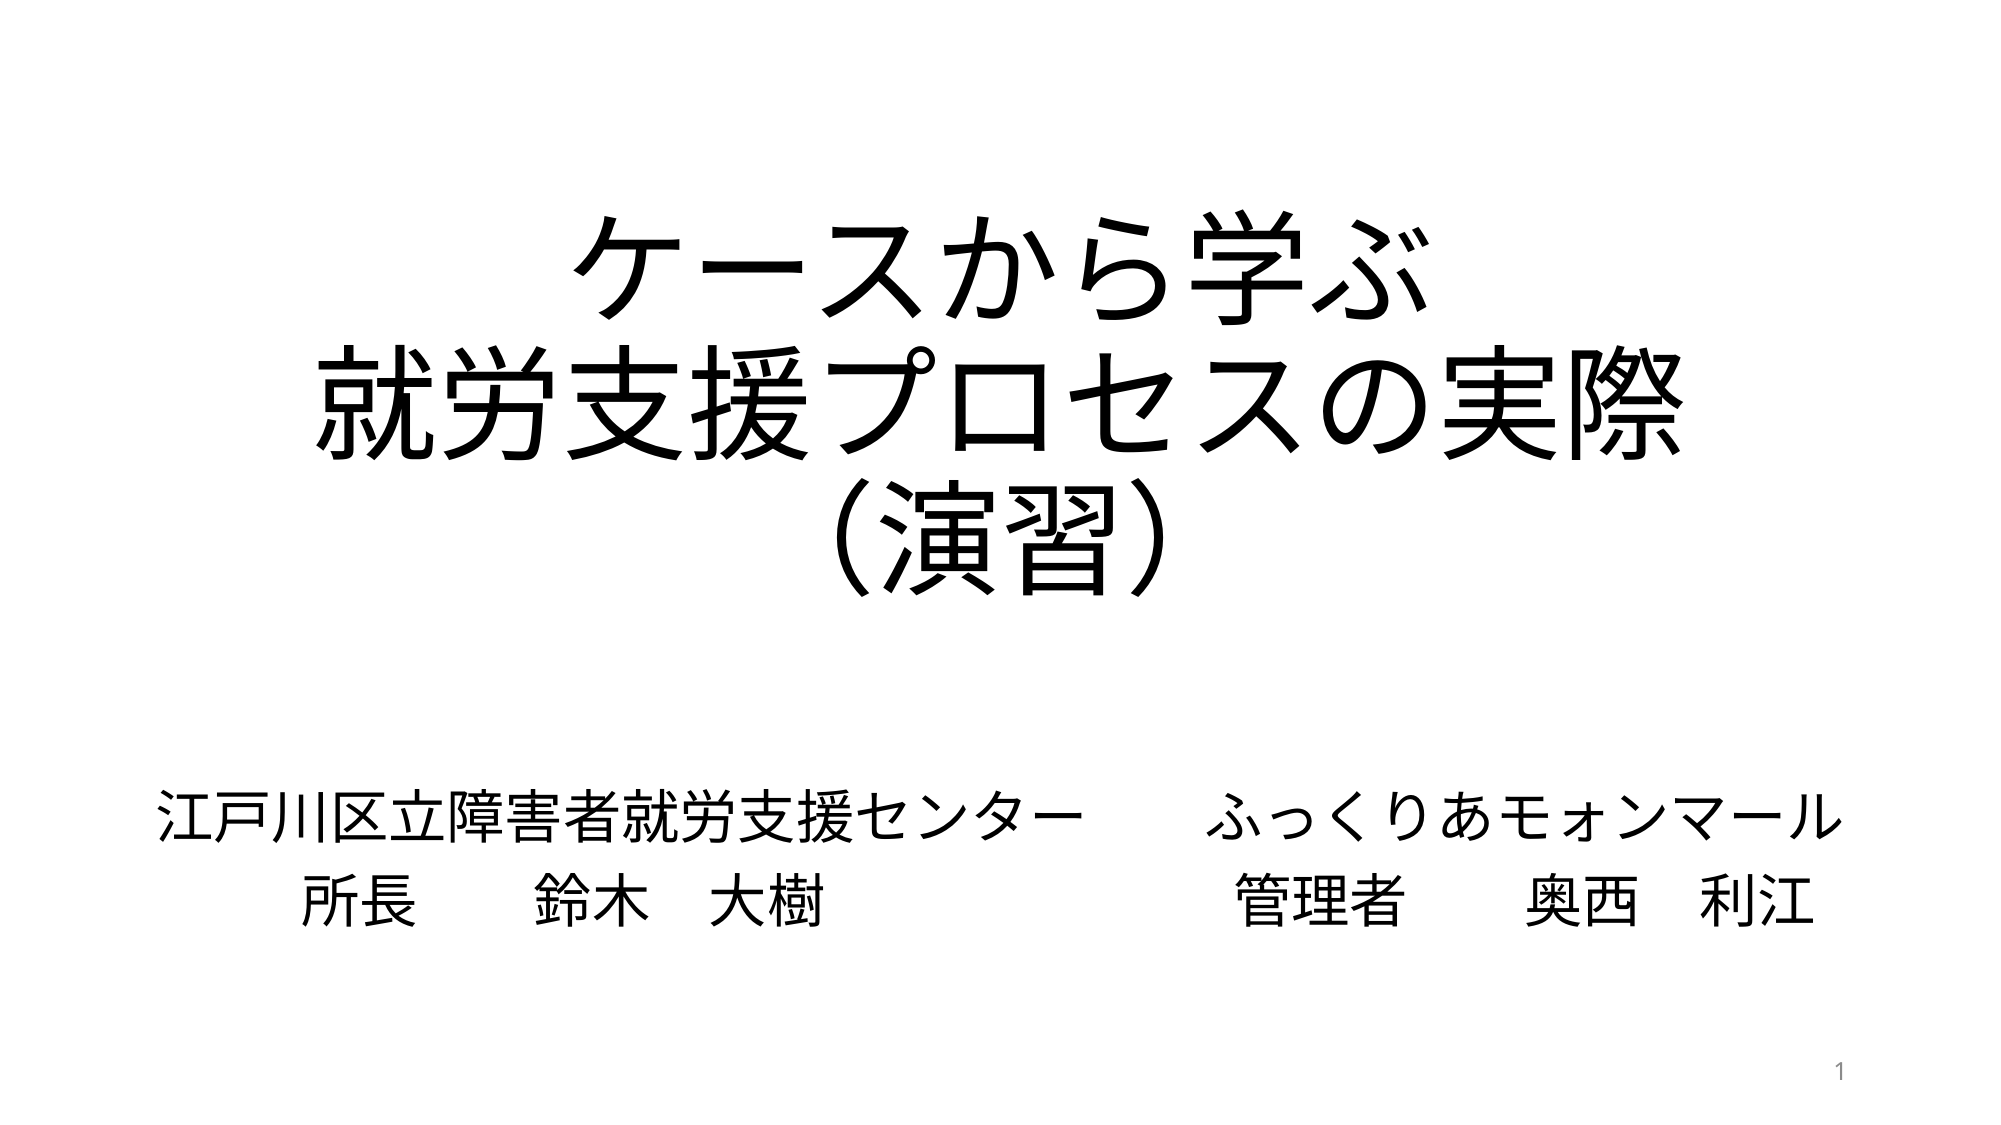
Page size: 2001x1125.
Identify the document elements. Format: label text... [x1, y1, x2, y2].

slide_number 1 [1412, 1042, 1863, 1103]
title ケースから学ぶ 就労支援プロセスの実際 （演習） [249, 123, 1750, 620]
subtitle 江戸川区立障害者就労支援センター ふっくりあモォンマール 所長 鈴木 大樹 管理者 奥西 利江 [77, 690, 1923, 962]
